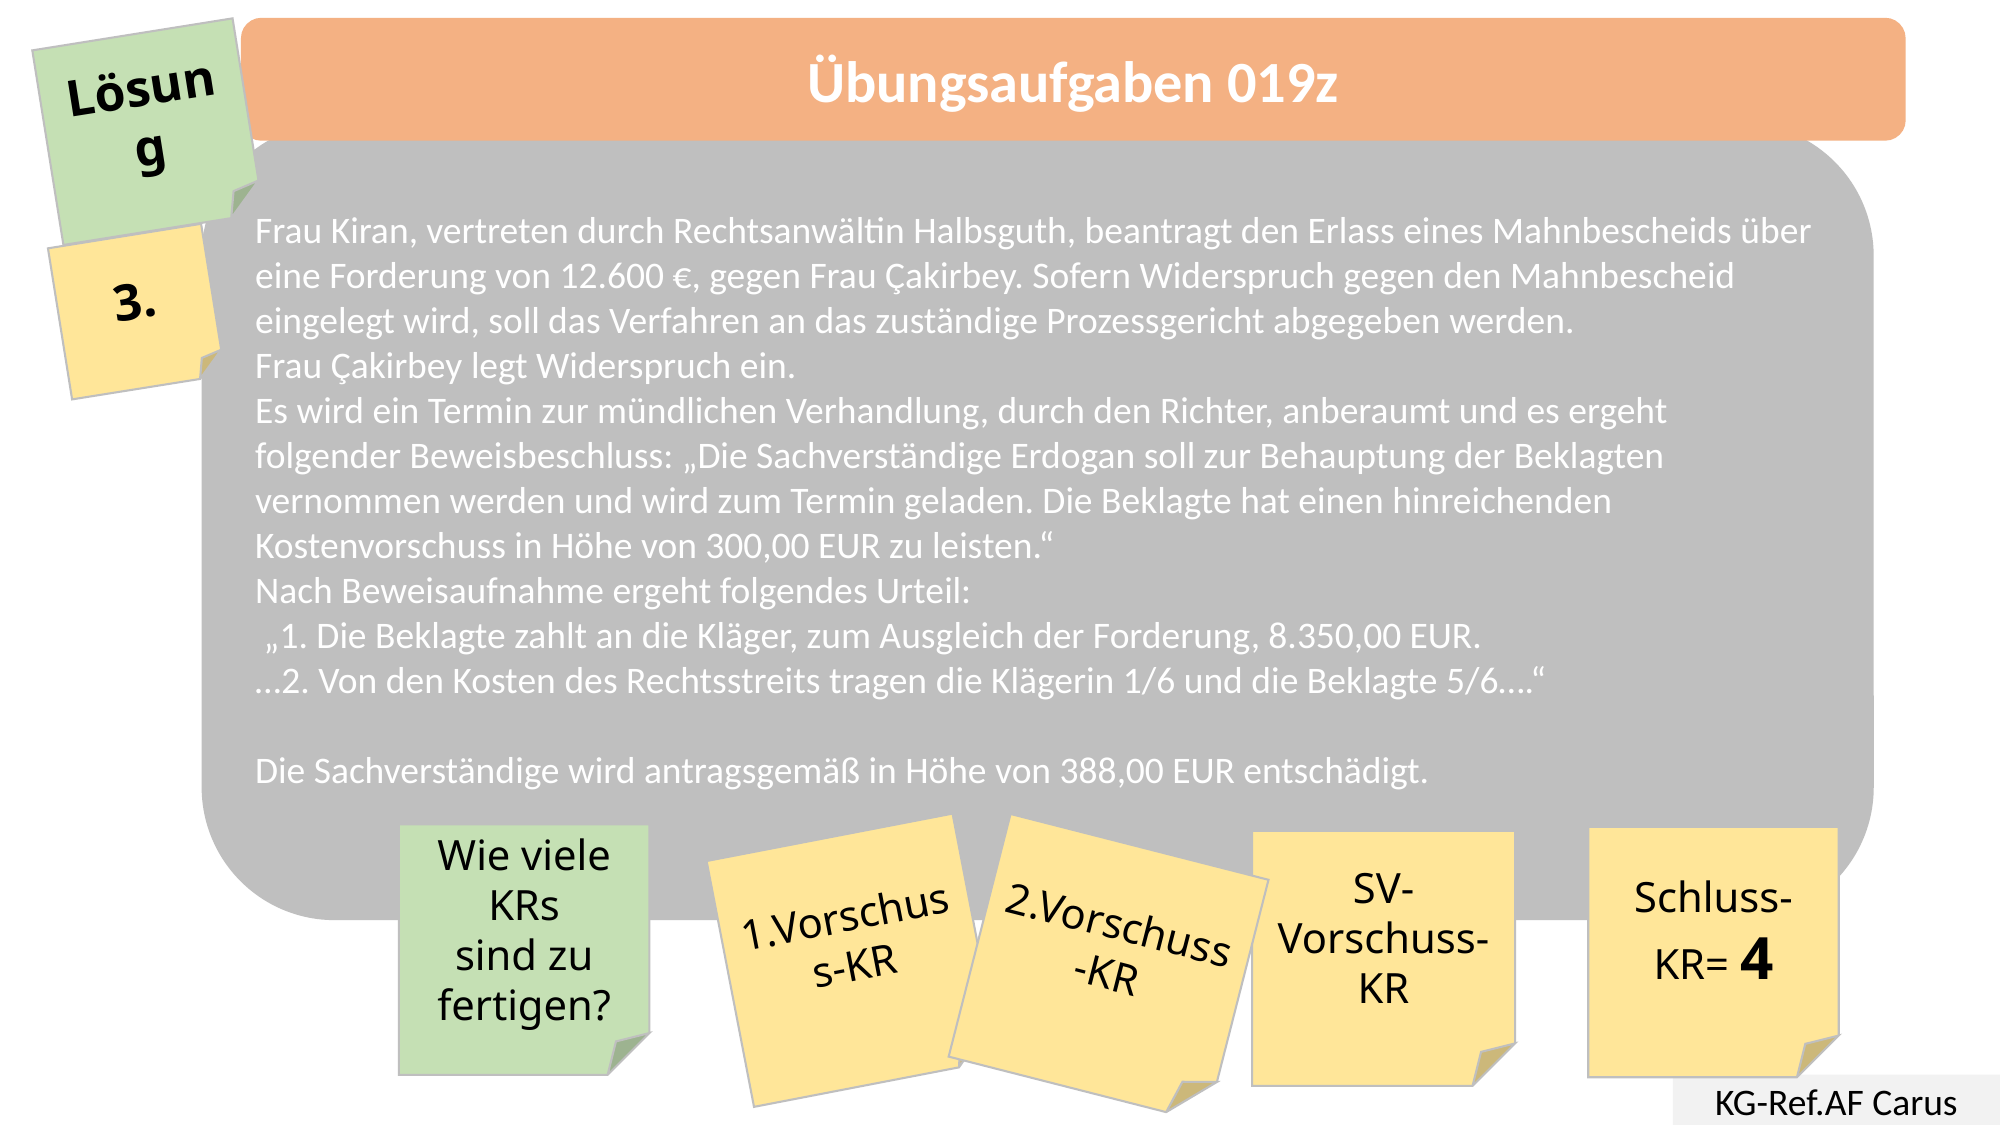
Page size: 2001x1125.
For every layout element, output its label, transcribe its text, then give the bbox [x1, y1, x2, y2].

text_box Wie viele KRs sind zu fertigen? [397, 823, 653, 1076]
text_box Frau Kiran, vertreten durch Rechtsanwältin Halbsguth, beantragt den Erlass eines Mahnbescheids über eine Forderung von 12.600 €, gegen Frau Çakirbey. Sofern Widerspruch gegen den Mahnbescheid eingelegt wird, soll das Verfahren an das zuständige Prozessgericht abgegeben werden. Frau Çakirbey legt Widerspruch ein. Es wird ein Termin zur mündlichen Verhandlung, durch den Richter, anberaumt und es ergeht folgender Beweisbeschluss: „Die Sachverständige Erdogan soll zur Behauptung der Beklagten vernommen werden und wird zum Termin geladen. Die Beklagte hat einen hinreichenden Kostenvorschuss in Höhe von 300,00 EUR zu leisten.“ Nach Beweisaufnahme ergeht folgendes Urteil: „1. Die Beklagte zahlt an die Kläger, zum Ausgleich der Forderung, 8.350,00 EUR. …2. Von den Kosten des Rechtsstreits tragen die Klägerin 1/6 und die Beklagte 5/6….“ Die Sachverständige wird antragsgemäß in Höhe von 388,00 EUR entschädigt. [200, 142, 1875, 437]
text_box KG-Ref.AF Carus [1672, 1074, 2000, 1125]
text_box Frau Kiran, vertreten durch Rechtsanwältin Halbsguth, beantragt den Erlass eines Mahnbescheids über eine Forderung von 12.600 €, gegen Frau Çakirbey. Sofern Widerspruch gegen den Mahnbescheid eingelegt wird, soll das Verfahren an das zuständige Prozessgericht abgegeben werden. Frau Çakirbey legt Widerspruch ein. Es wird ein Termin zur mündlichen Verhandlung, durch den Richter, anberaumt und es ergeht folgender Beweisbeschluss: „Die Sachverständige Erdogan soll zur Behauptung der Beklagten vernommen werden und wird zum Termin geladen. Die Beklagte hat einen hinreichenden Kostenvorschuss in Höhe von 300,00 EUR zu leisten.“ Nach Beweisaufnahme ergeht folgendes Urteil: „1. Die Beklagte zahlt an die Kläger, zum Ausgleich der Forderung, 8.350,00 EUR. …2. Von den Kosten des Rechtsstreits tragen die Klägerin 1/6 und die Beklagte 5/6….“ Die Sachverständige wird antragsgemäß in Höhe von 388,00 EUR entschädigt. [200, 544, 1875, 922]
text_box Übungsaufgaben 019z [239, 16, 1907, 142]
text_box SV-Vorschuss-KR [1251, 829, 1519, 1087]
text_box 1.Vorschuss-KR [705, 812, 978, 1109]
text_box Schluss-KR= 4 [1587, 825, 1843, 1079]
text_box [55, 437, 2000, 544]
text_box Lösung [31, 17, 262, 244]
text_box 3. [46, 222, 225, 401]
text_box 2.Vorschuss-KR [947, 812, 1270, 1114]
